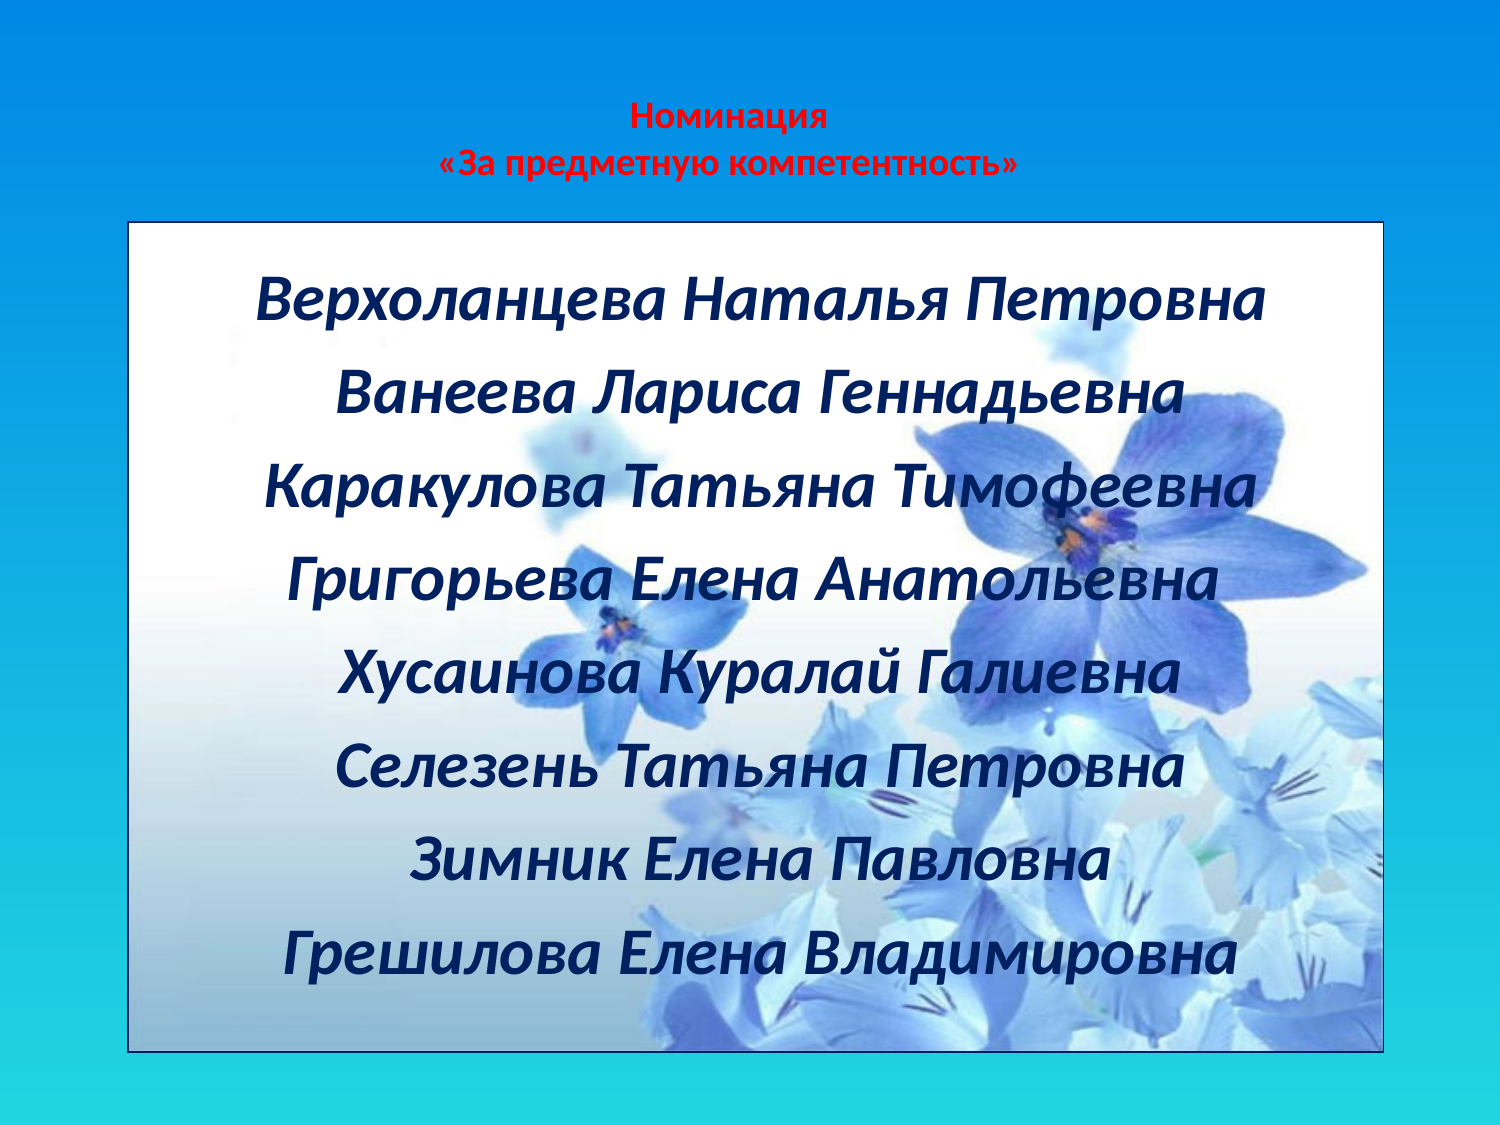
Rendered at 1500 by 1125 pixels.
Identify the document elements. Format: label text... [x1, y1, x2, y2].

picture [128, 222, 1385, 1052]
title Номинация «За предметную компетентность» [58, 35, 1409, 248]
